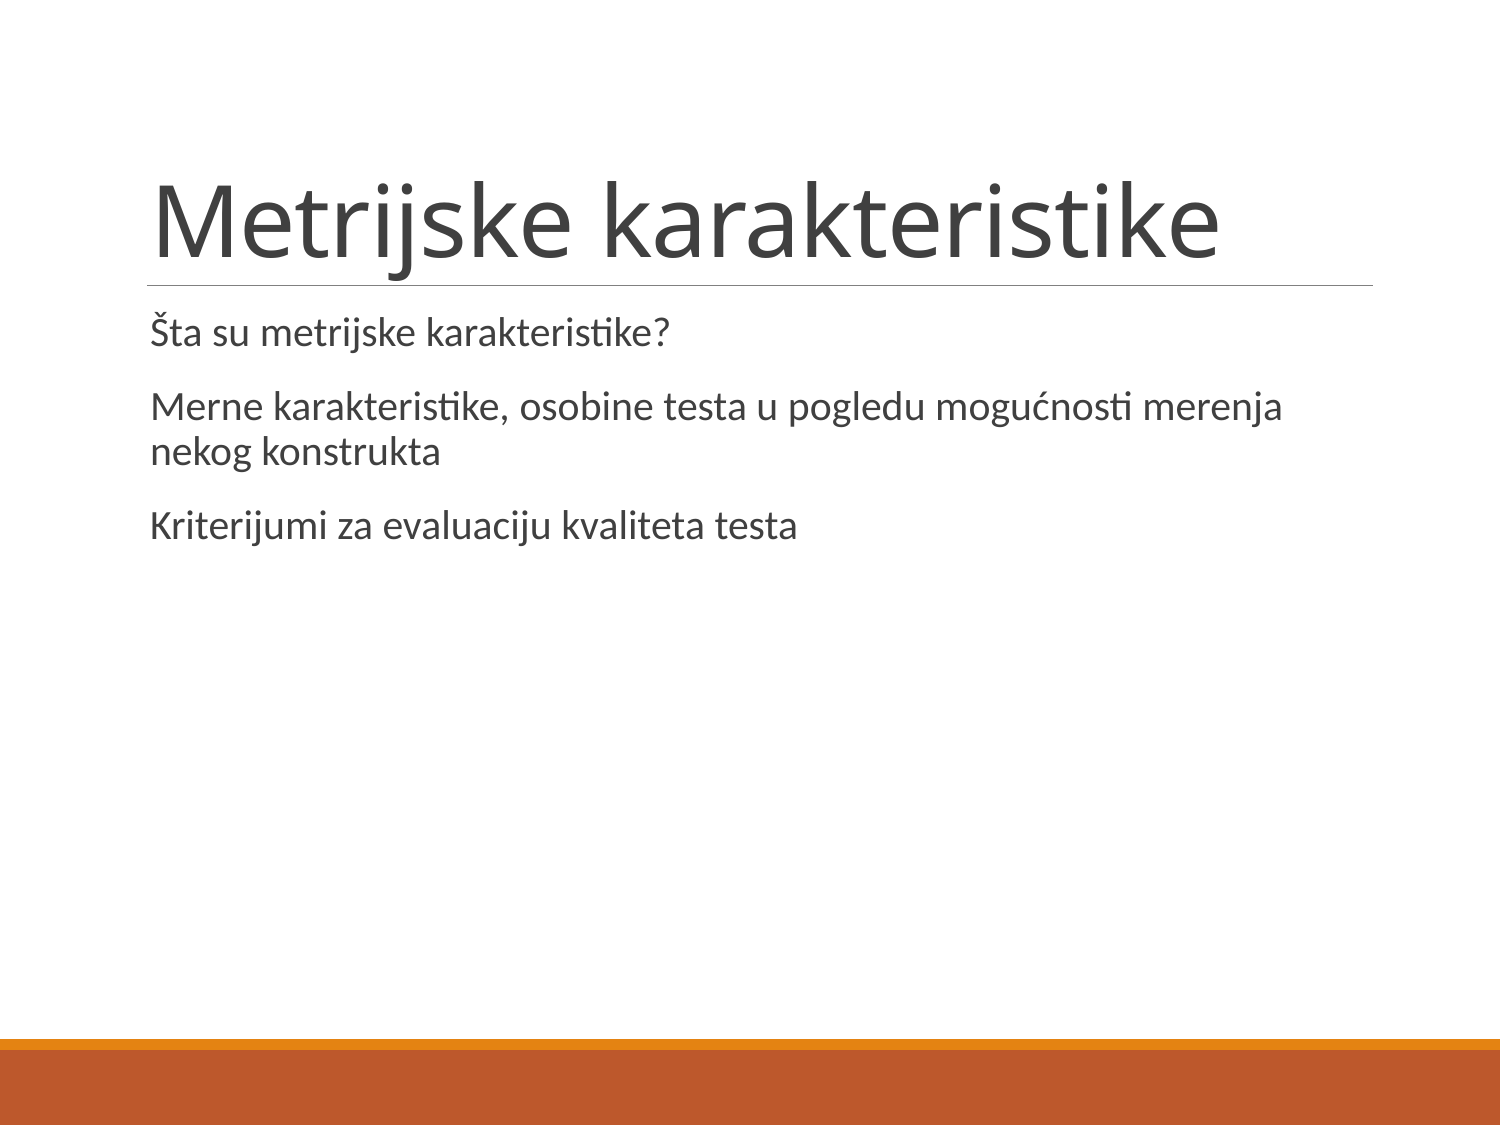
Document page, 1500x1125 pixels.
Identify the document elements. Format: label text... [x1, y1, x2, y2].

list Šta su metrijske karakteristike? Merne karakteristike, osobine testa u pogledu mogućnosti merenja nekog konstrukta Kriterijumi za evaluaciju kvaliteta testa [135, 302, 1373, 963]
title Metrijske karakteristike [135, 47, 1373, 285]
